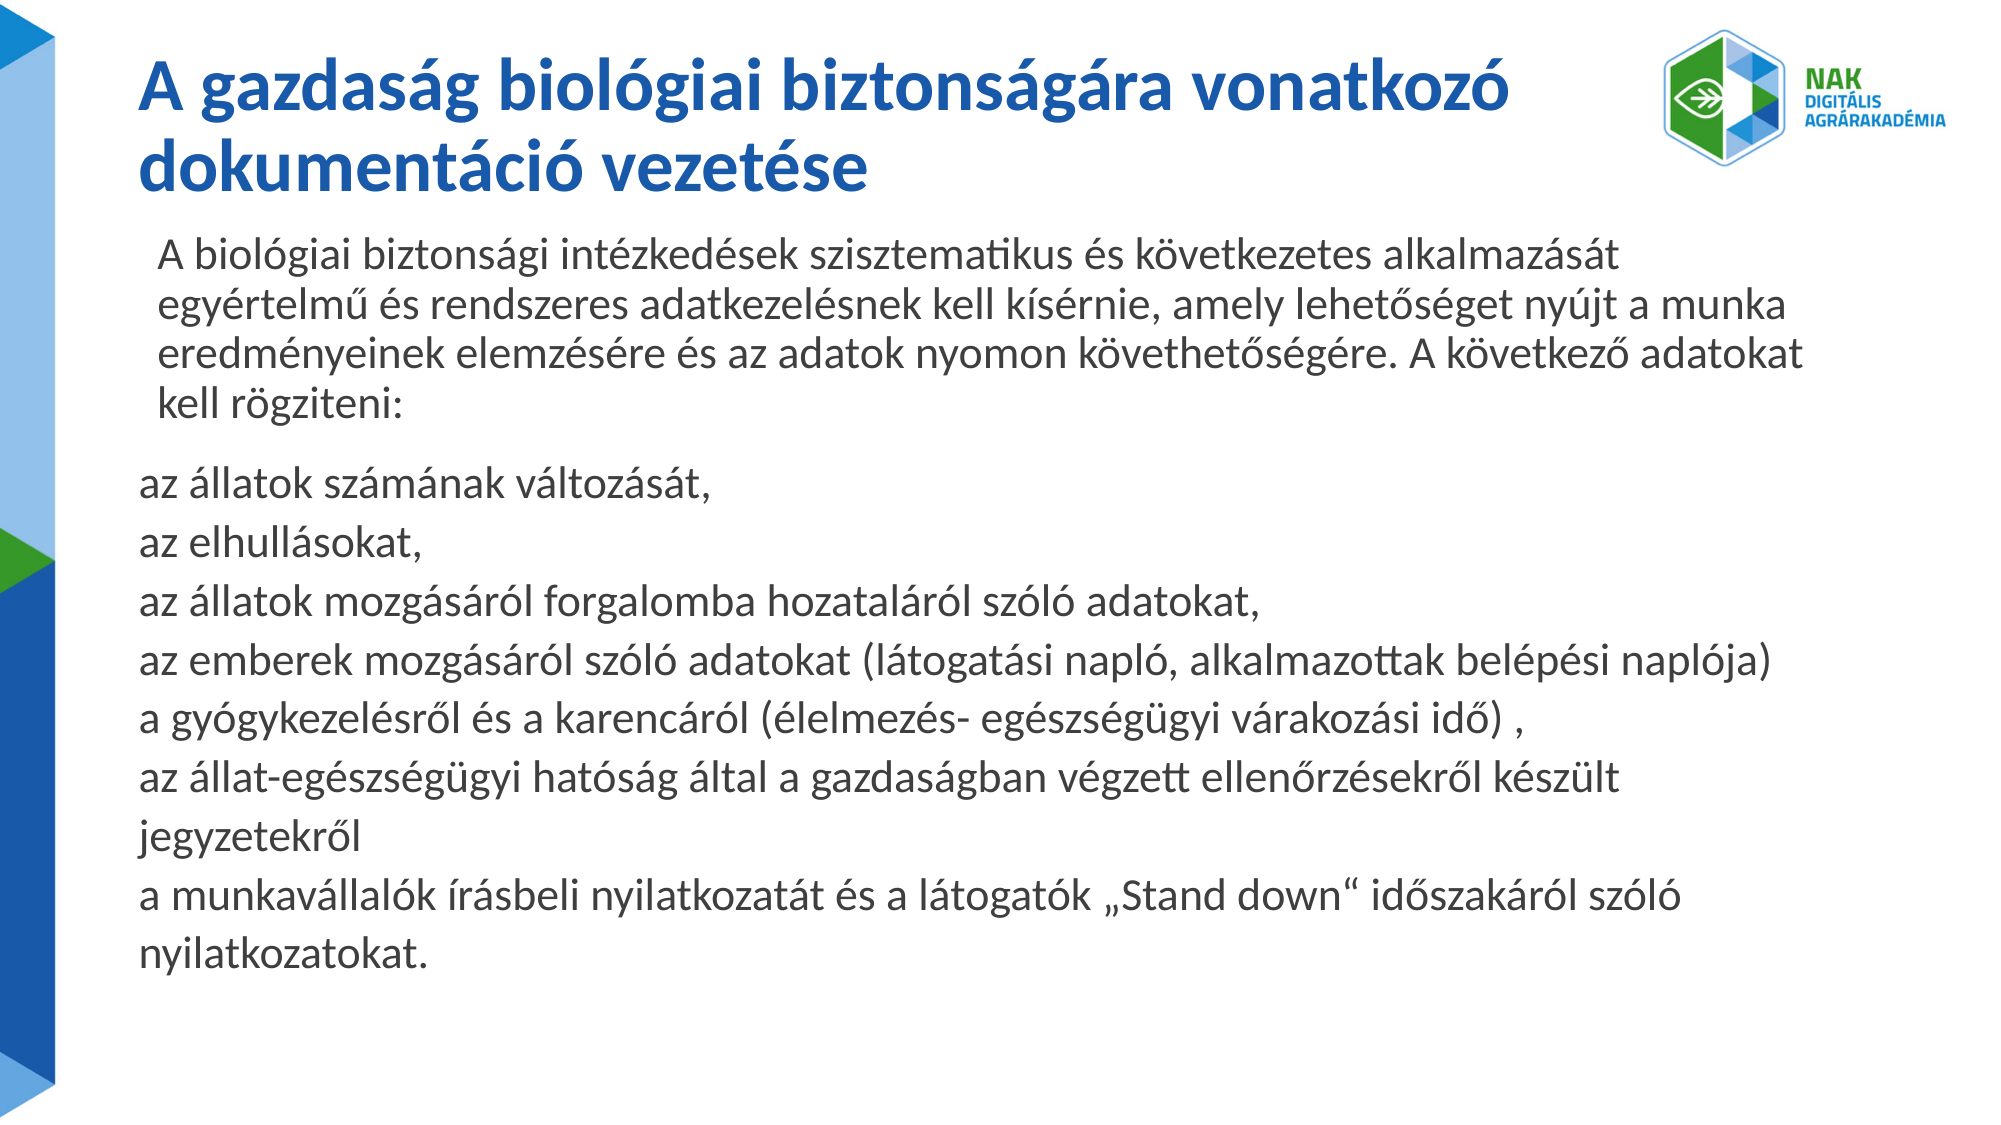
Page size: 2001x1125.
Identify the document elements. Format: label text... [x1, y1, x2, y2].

list A biológiai biztonsági intézkedések szisztematikus és következetes alkalmazását egyértelmű és rendszeres adatkezelésnek kell kísérnie, amely lehetőséget nyújt a munka eredményeinek elemzésére és az adatok nyomon követhetőségére. A következő adatokat kell rögziteni: az állatok számának változását, az elhullásokat, az állatok mozgásáról forgalomba hozataláról szóló adatokat, az emberek mozgásáról szóló adatokat (látogatási napló, alkalmazottak belépési naplója) a gyógykezelésről és a karencáról (élelmezés- egészségügyi várakozási idő) , az állat-egészségügyi hatóság által a gazdaságban végzett ellenőrzésekről készült jegyzetekről a munkavállalók írásbeli nyilatkozatát és a látogatók „Stand down“ időszakáról szóló nyilatkozatokat. [123, 222, 1849, 1077]
title A gazdaság biológiai biztonságára vonatkozó dokumentáció vezetése [123, 48, 1636, 206]
picture [0, 0, 2001, 1125]
